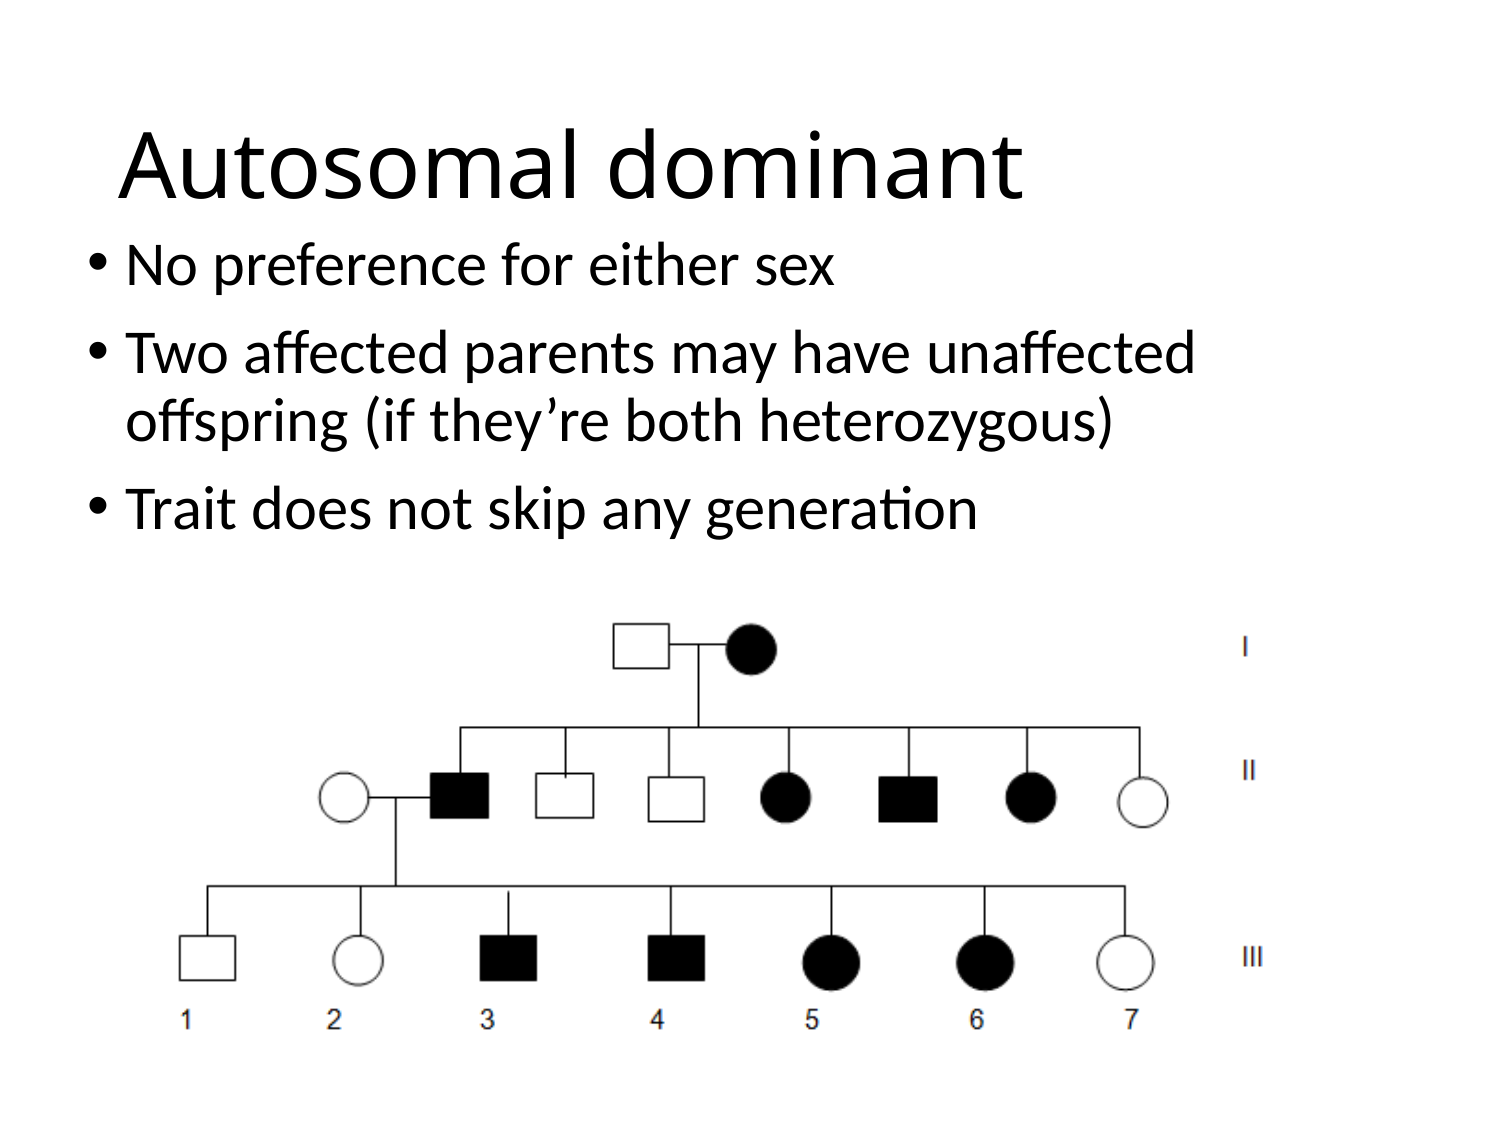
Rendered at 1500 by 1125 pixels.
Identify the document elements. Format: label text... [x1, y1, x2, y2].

list No preference for either sex Two affected parents may have unaffected offspring (if they’re both heterozygous) Trait does not skip any generation [72, 223, 1423, 967]
picture [142, 581, 1299, 1052]
title Autosomal dominant [103, 59, 1397, 223]
